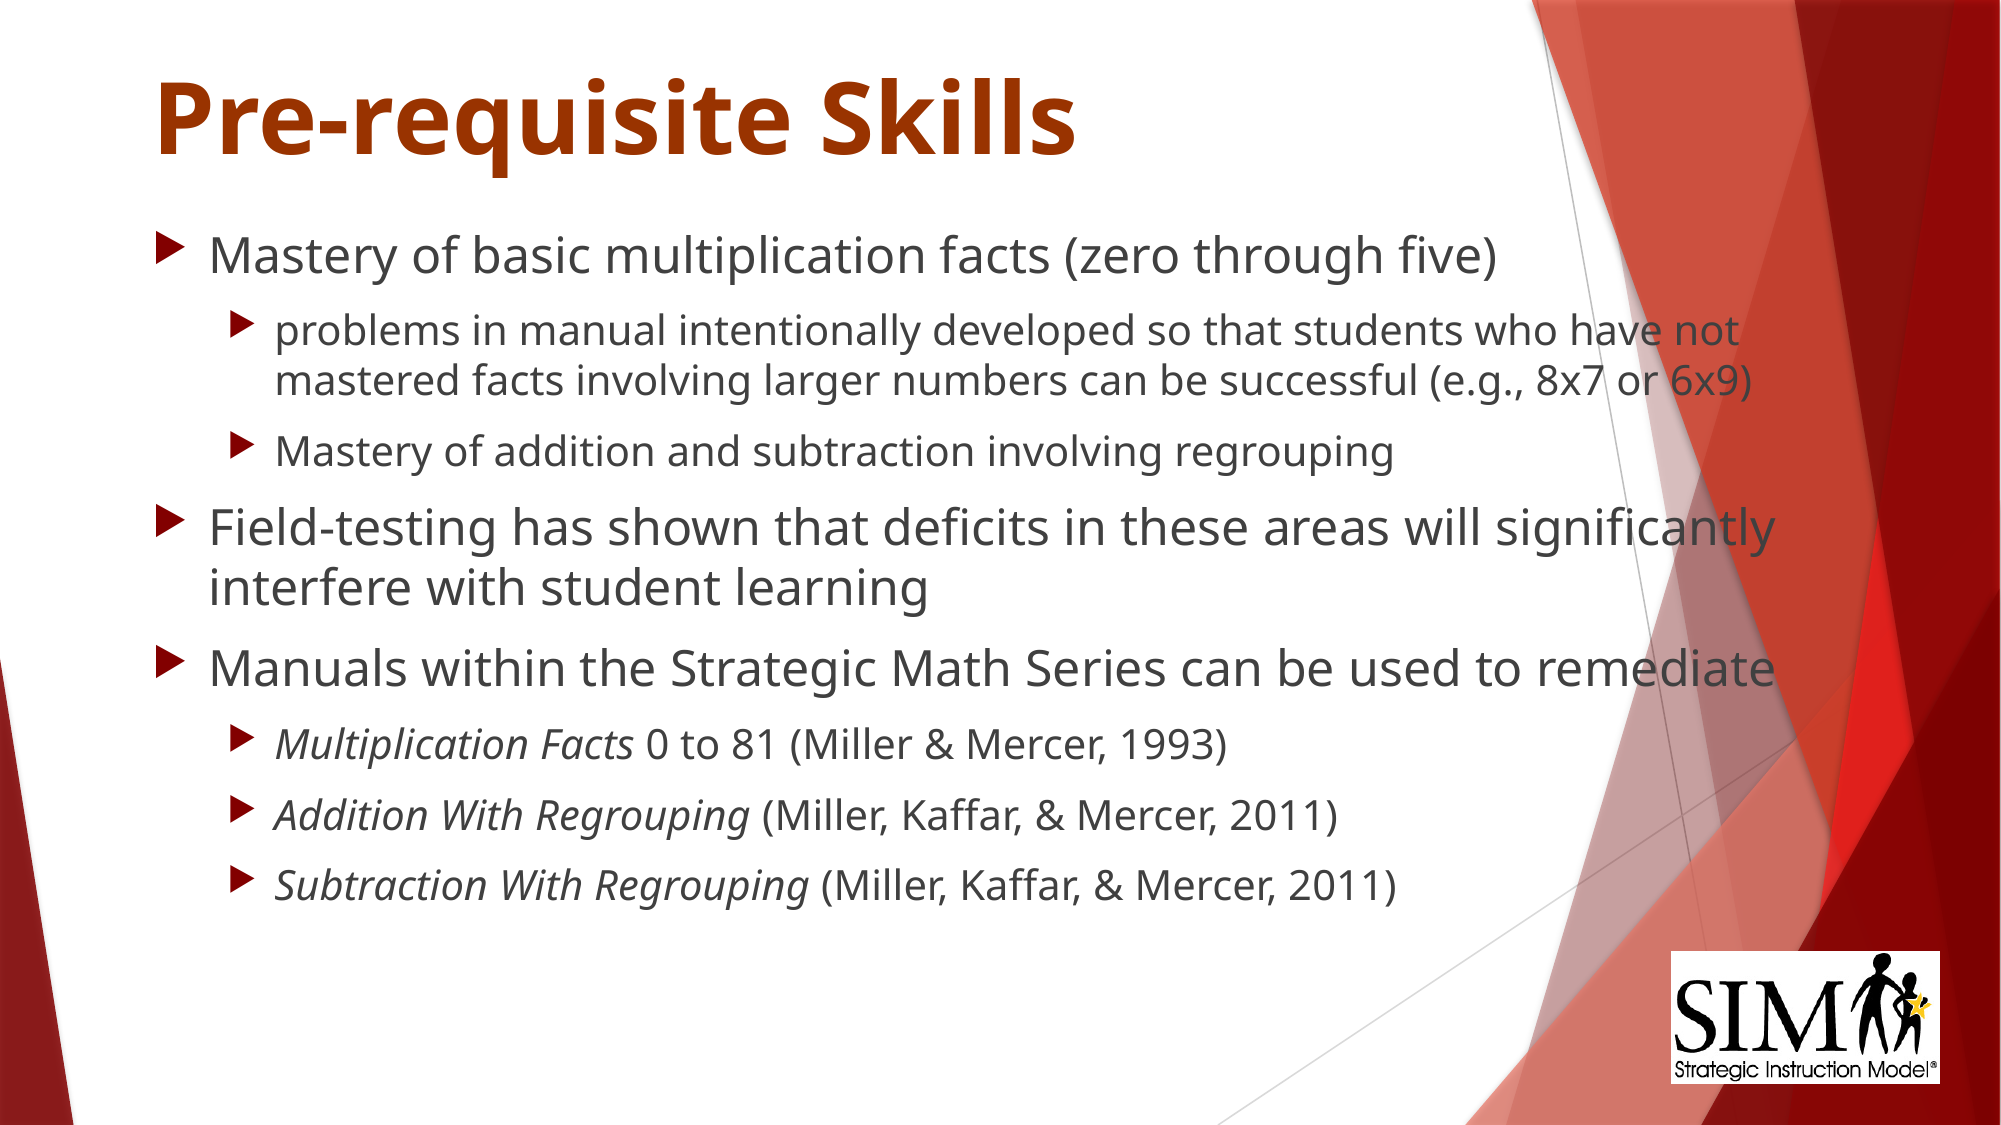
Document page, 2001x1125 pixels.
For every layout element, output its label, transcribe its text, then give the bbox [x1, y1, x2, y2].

title Pre-requisite Skills [137, 46, 1863, 203]
picture [1671, 951, 1941, 1085]
list Mastery of basic multiplication facts (zero through five) problems in manual intentionally developed so that students who have not mastered facts involving larger numbers can be successful (e.g., 8x7 or 6x9) Mastery of addition and subtraction involving regrouping Field-testing has shown that deficits in these areas will significantly interfere with student learning Manuals within the Strategic Math Series can be used to remediate Multiplication Facts 0 to 81 (Miller & Mercer, 1993) Addition With Regrouping (Miller, Kaffar, & Mercer, 2011) Subtraction With Regrouping (Miller, Kaffar, & Mercer, 2011) [137, 215, 1863, 1014]
